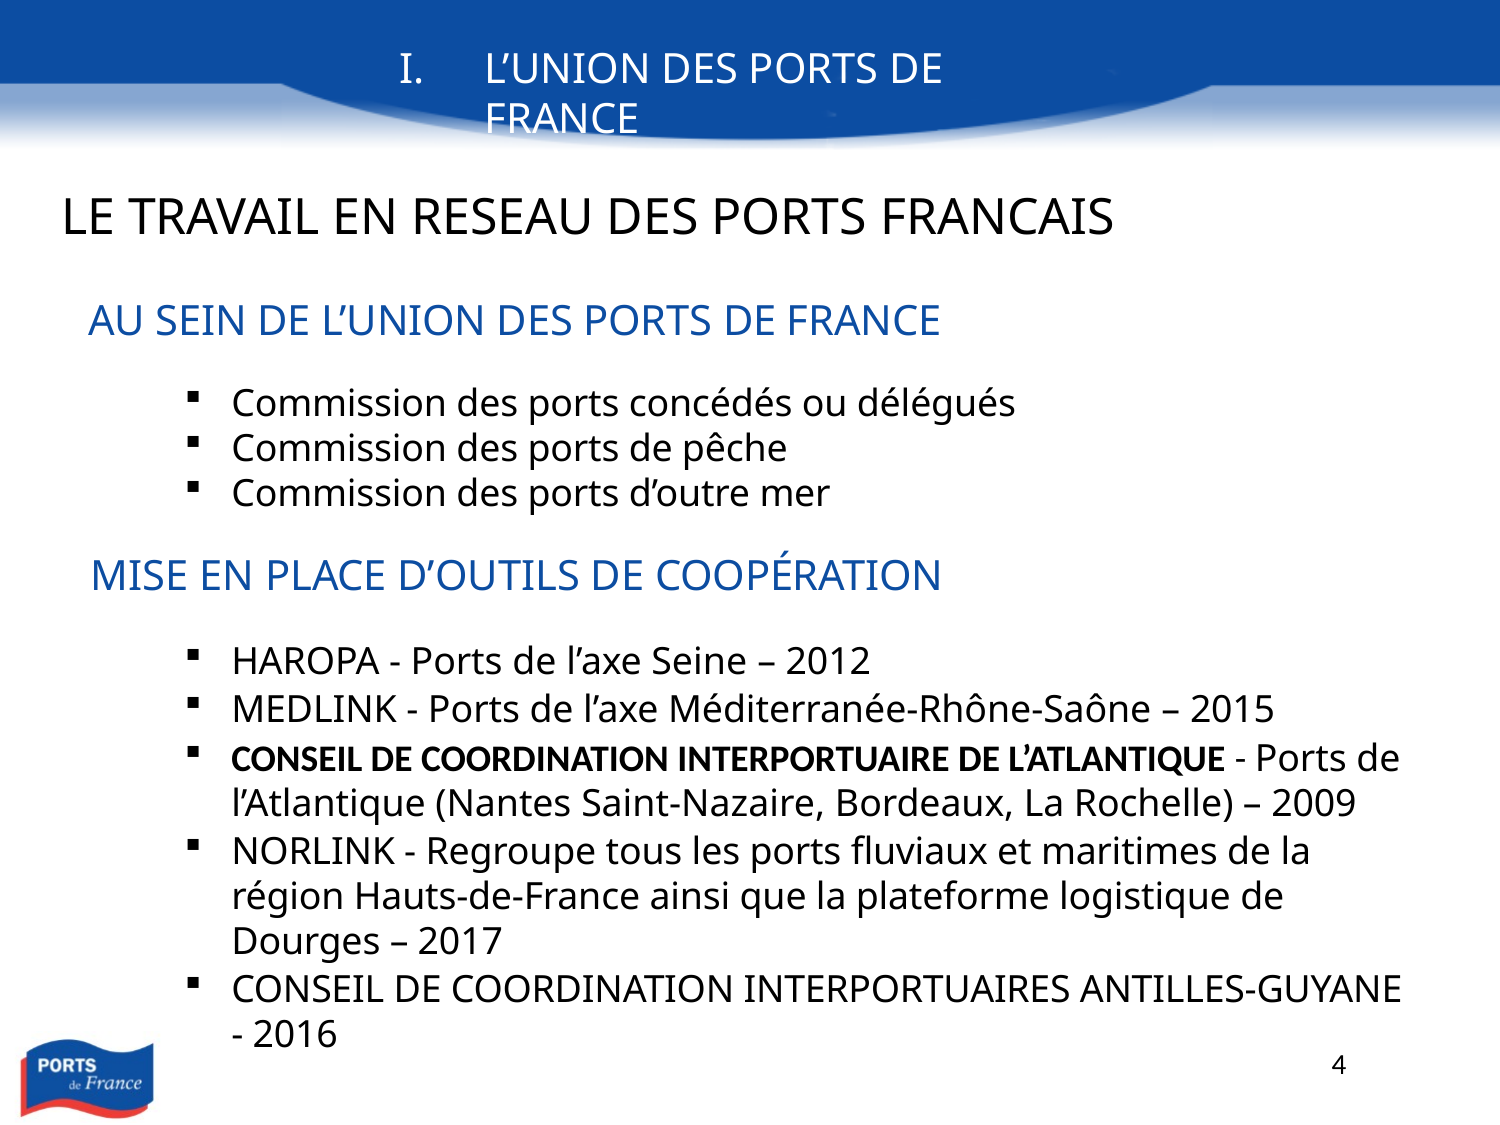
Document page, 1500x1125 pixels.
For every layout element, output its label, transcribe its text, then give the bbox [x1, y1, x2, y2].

text_box [0, 1031, 166, 1123]
text_box L’union des ports de France [397, 41, 1102, 142]
text_box Au sein de l’Union des Ports de France Commission des ports concédés ou délégués Commission des ports de pêche Commission des ports d’outre mer MISE EN PLACE D’OUTILS DE COOPÉRATION HAROPA - Ports de l’axe Seine – 2012 MEDLINK - Ports de l’axe Méditerranée-Rhône-Saône – 2015 Conseil de Coordination Interportuaire de l’Atlantique - Ports de l’Atlantique (Nantes Saint-Nazaire, Bordeaux, La Rochelle) – 2009 NORLINK - Regroupe tous les ports fluviaux et maritimes de la région Hauts-de-France ainsi que la plateforme logistique de Dourges – 2017 Conseil de Coordination Interportuaires Antilles-Guyane - 2016 [88, 293, 1424, 1093]
title LE TRAVAIL EN RESEAU DES PORTS FRANCAIS [41, 161, 1134, 309]
text_box [0, 0, 1500, 161]
